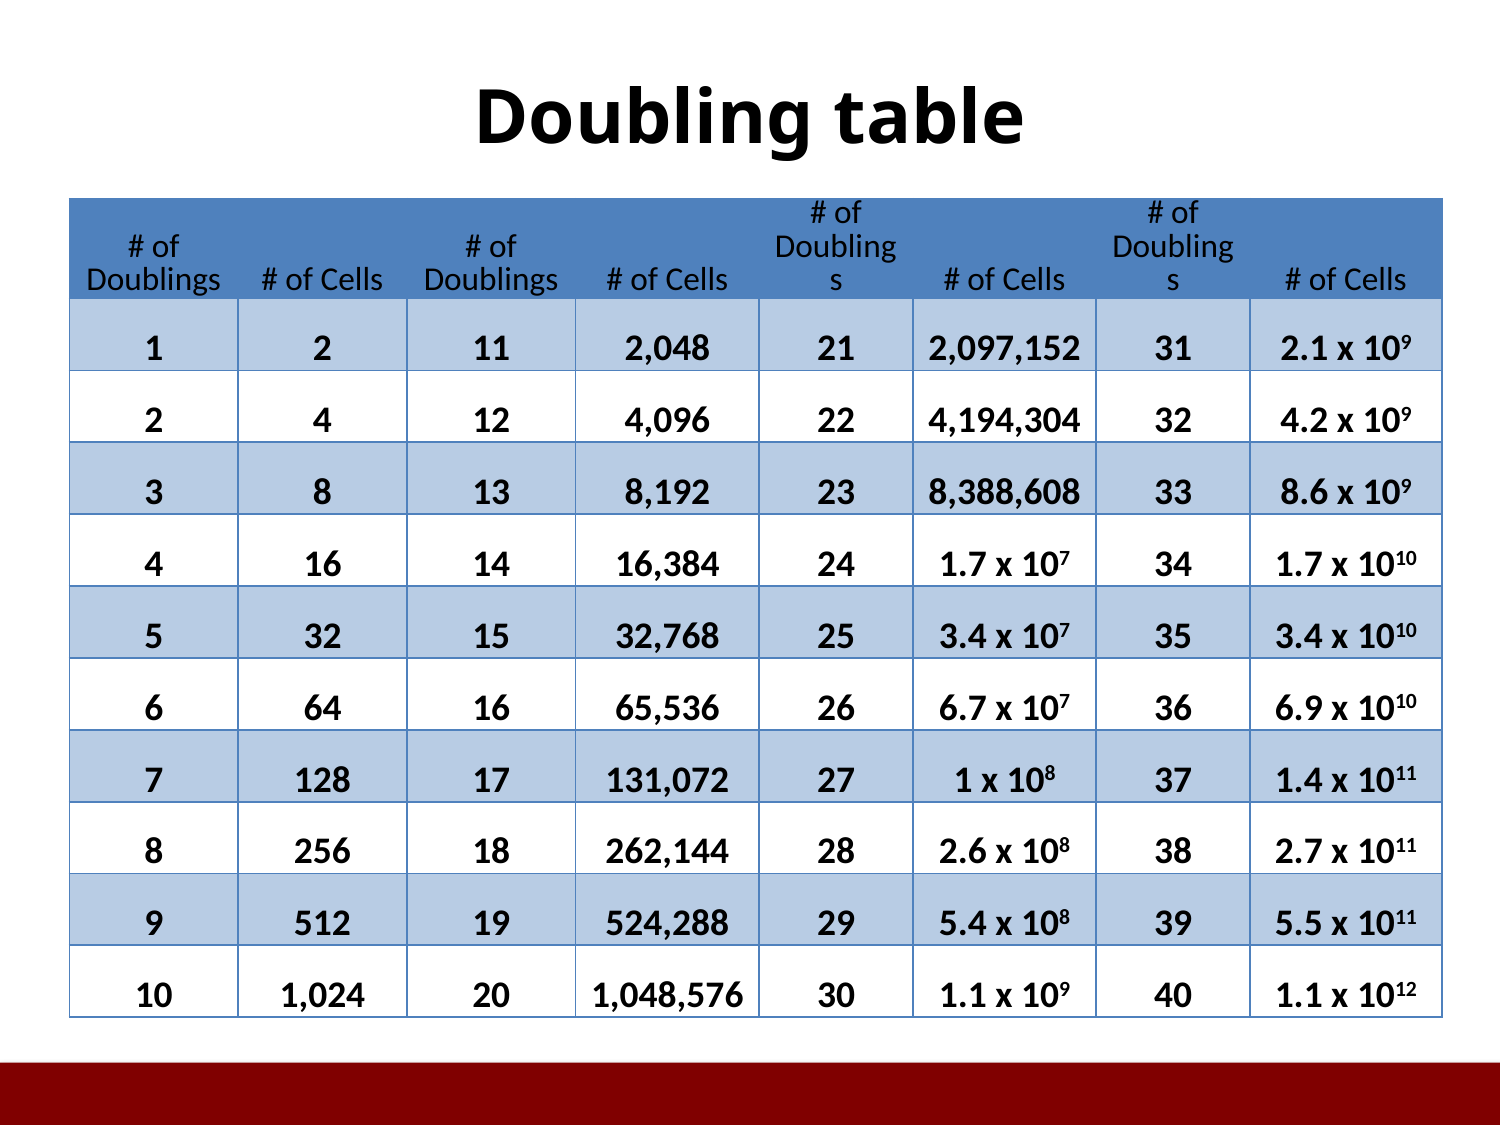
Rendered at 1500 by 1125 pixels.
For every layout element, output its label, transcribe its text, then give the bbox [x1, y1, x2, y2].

table_cell 2,097,152 [914, 299, 1095, 370]
table_cell 32,768 [576, 587, 758, 657]
table_cell 10 [70, 946, 237, 1016]
table_cell 16 [408, 659, 575, 729]
table_cell 35 [1097, 587, 1249, 657]
table_cell 37 [1097, 731, 1249, 801]
table_cell 31 [1097, 299, 1249, 370]
table_cell 512 [239, 874, 406, 944]
table_cell 32 [1097, 371, 1249, 441]
table_cell 1.7 x 107 [914, 515, 1095, 585]
table_header # of Cells [1251, 200, 1441, 298]
table_cell 2 [239, 299, 406, 370]
table_header # of Doublings [1097, 200, 1249, 298]
table_cell 28 [760, 803, 912, 873]
table_cell 9 [70, 874, 237, 944]
table_cell 2.6 x 108 [914, 803, 1095, 873]
table_cell 1 x 108 [914, 731, 1095, 801]
table_header # of Doublings [760, 200, 912, 298]
table_cell 8,192 [576, 443, 758, 513]
table_cell 12 [408, 371, 575, 441]
table_cell 524,288 [576, 874, 758, 944]
table_cell 27 [760, 731, 912, 801]
table_cell 5.4 x 108 [914, 874, 1095, 944]
table_cell 5.5 x 1011 [1251, 874, 1441, 944]
table_cell 36 [1097, 659, 1249, 729]
table_cell 29 [760, 874, 912, 944]
table_cell 4 [70, 515, 237, 585]
table_cell 15 [408, 587, 575, 657]
table_cell 40 [1097, 946, 1249, 1016]
table_cell 33 [1097, 443, 1249, 513]
table_cell 262,144 [576, 803, 758, 873]
table_cell 16,384 [576, 515, 758, 585]
table_cell 24 [760, 515, 912, 585]
table_cell 38 [1097, 803, 1249, 873]
table_cell 1,048,576 [576, 946, 758, 1016]
table_header # of Doublings [70, 200, 237, 298]
table_cell 1.7 x 1010 [1251, 515, 1441, 585]
table_cell 13 [408, 443, 575, 513]
table_cell 2.1 x 109 [1251, 299, 1441, 370]
table_header # of Cells [576, 200, 758, 298]
table_cell 18 [408, 803, 575, 873]
table_cell 1.4 x 1011 [1251, 731, 1441, 801]
table_cell 22 [760, 371, 912, 441]
table_cell 65,536 [576, 659, 758, 729]
table_cell 26 [760, 659, 912, 729]
table_cell 34 [1097, 515, 1249, 585]
table_cell 3.4 x 1010 [1251, 587, 1441, 657]
table_cell 2.7 x 1011 [1251, 803, 1441, 873]
table_cell 30 [760, 946, 912, 1016]
table_cell 7 [70, 731, 237, 801]
table_cell 16 [239, 515, 406, 585]
table_cell 128 [239, 731, 406, 801]
table_cell 6.7 x 107 [914, 659, 1095, 729]
table_cell 4 [239, 371, 406, 441]
table_cell 8.6 x 109 [1251, 443, 1441, 513]
table_cell 2 [70, 371, 237, 441]
table_cell 17 [408, 731, 575, 801]
table_cell 1.1 x 109 [914, 946, 1095, 1016]
title Doubling table [75, 19, 1425, 198]
table_cell 25 [760, 587, 912, 657]
table_cell 32 [239, 587, 406, 657]
table_cell 8 [70, 803, 237, 873]
table_cell 11 [408, 299, 575, 370]
table_cell 2,048 [576, 299, 758, 370]
table_cell 4,194,304 [914, 371, 1095, 441]
table_header # of Cells [914, 200, 1095, 298]
table_cell 21 [760, 299, 912, 370]
table_cell 1,024 [239, 946, 406, 1016]
table_cell 256 [239, 803, 406, 873]
table_cell 19 [408, 874, 575, 944]
table_cell 5 [70, 587, 237, 657]
table_cell 6.9 x 1010 [1251, 659, 1441, 729]
table_cell 131,072 [576, 731, 758, 801]
table_cell 64 [239, 659, 406, 729]
table_header # of Cells [239, 200, 406, 298]
table_cell 6 [70, 659, 237, 729]
table_cell 20 [408, 946, 575, 1016]
table_cell 8,388,608 [914, 443, 1095, 513]
table_cell 23 [760, 443, 912, 513]
table_cell 14 [408, 515, 575, 585]
table_cell 4,096 [576, 371, 758, 441]
table_cell 3.4 x 107 [914, 587, 1095, 657]
table_header # of Doublings [408, 200, 575, 298]
table_cell 4.2 x 109 [1251, 371, 1441, 441]
table_cell 1.1 x 1012 [1251, 946, 1441, 1016]
table_cell 8 [239, 443, 406, 513]
table_cell 1 [70, 299, 237, 370]
table_cell 39 [1097, 874, 1249, 944]
table_cell 3 [70, 443, 237, 513]
